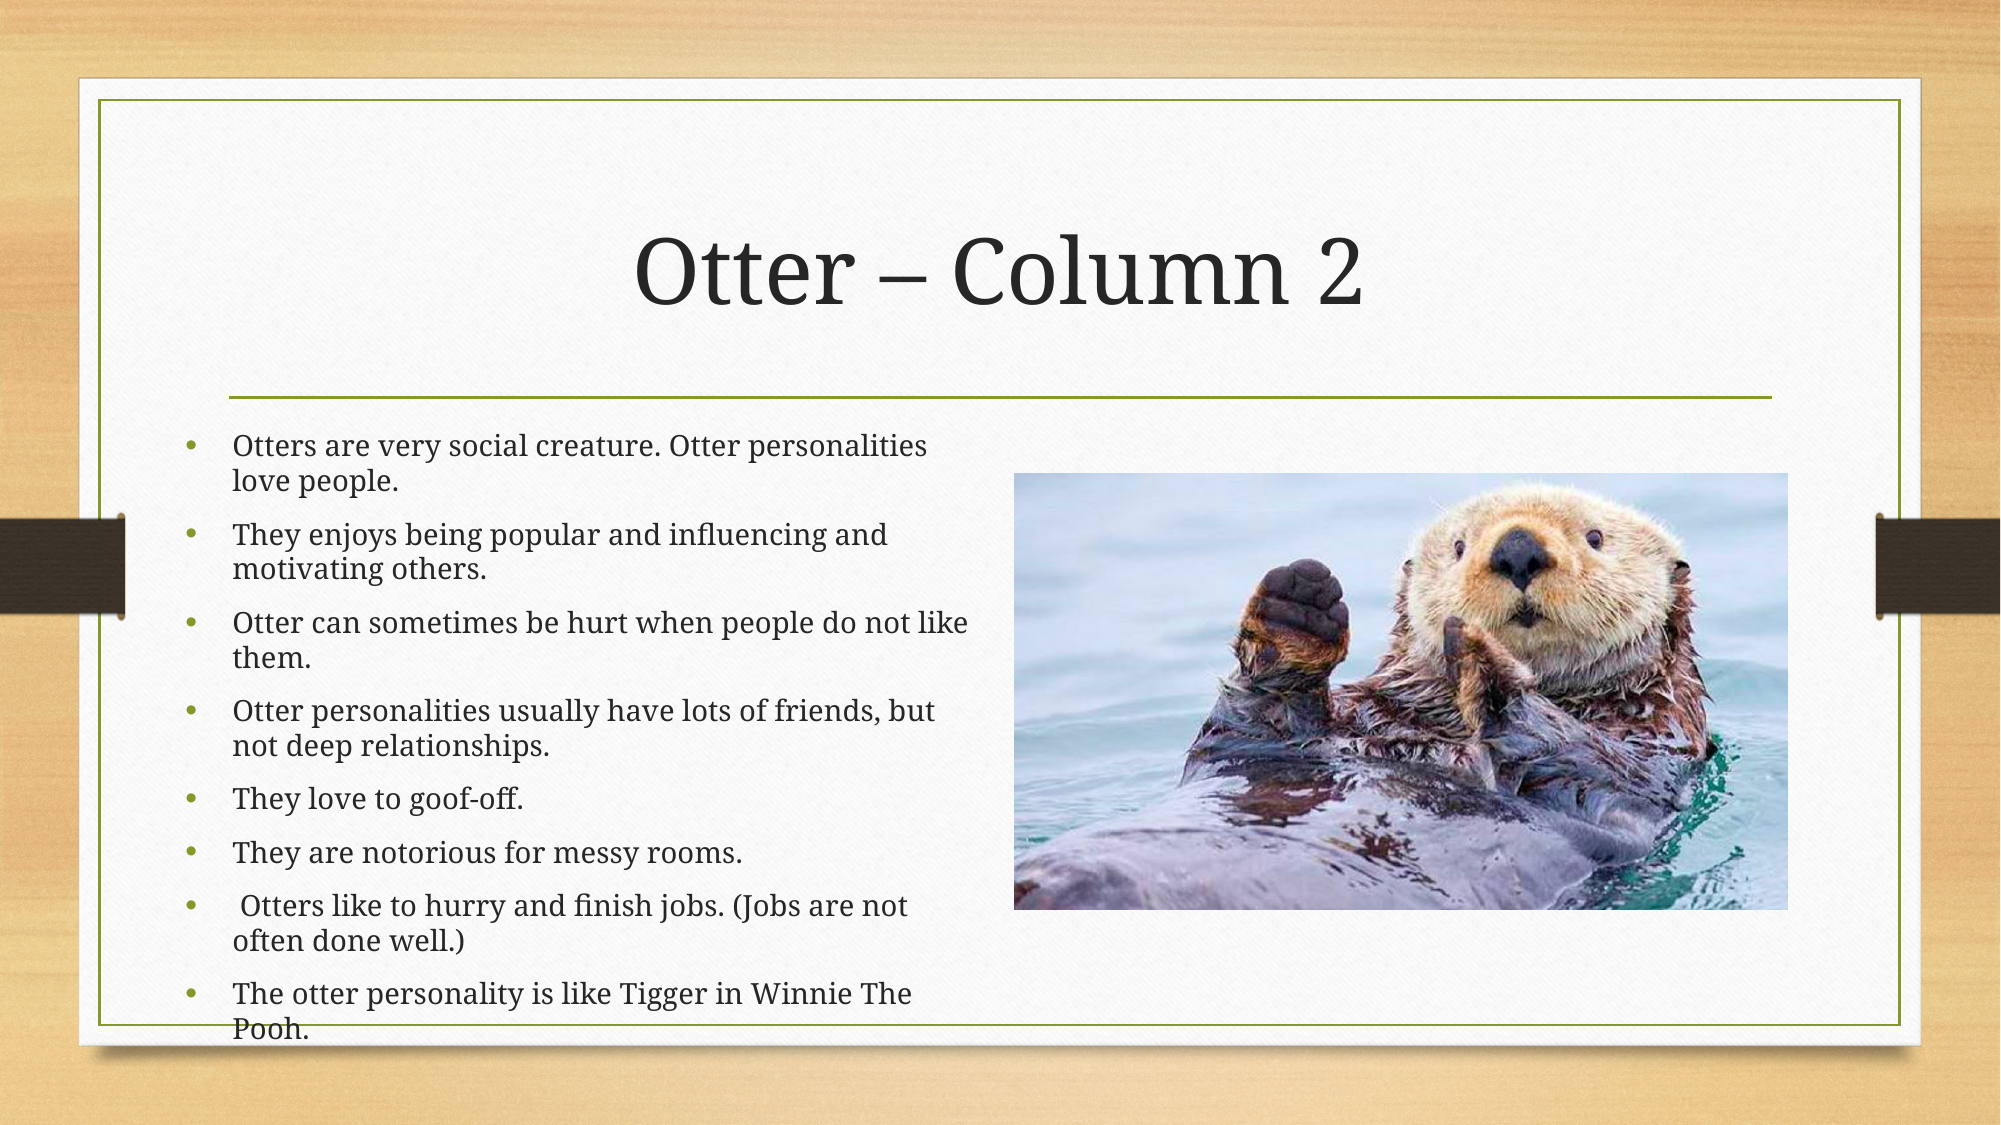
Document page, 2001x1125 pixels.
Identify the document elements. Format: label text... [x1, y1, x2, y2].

picture [0, 0, 2001, 1125]
title Otter – Column 2 [212, 161, 1788, 375]
list Otters are very social creature. Otter personalities love people. They enjoys being popular and influencing and motivating others. Otter can sometimes be hurt when people do not like them. Otter personalities usually have lots of friends, but not deep relationships. They love to goof-off. They are notorious for messy rooms. Otters like to hurry and finish jobs. (Jobs are not often done well.) The otter personality is like Tigger in Winnie The Pooh. [170, 420, 987, 963]
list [1013, 473, 1789, 910]
